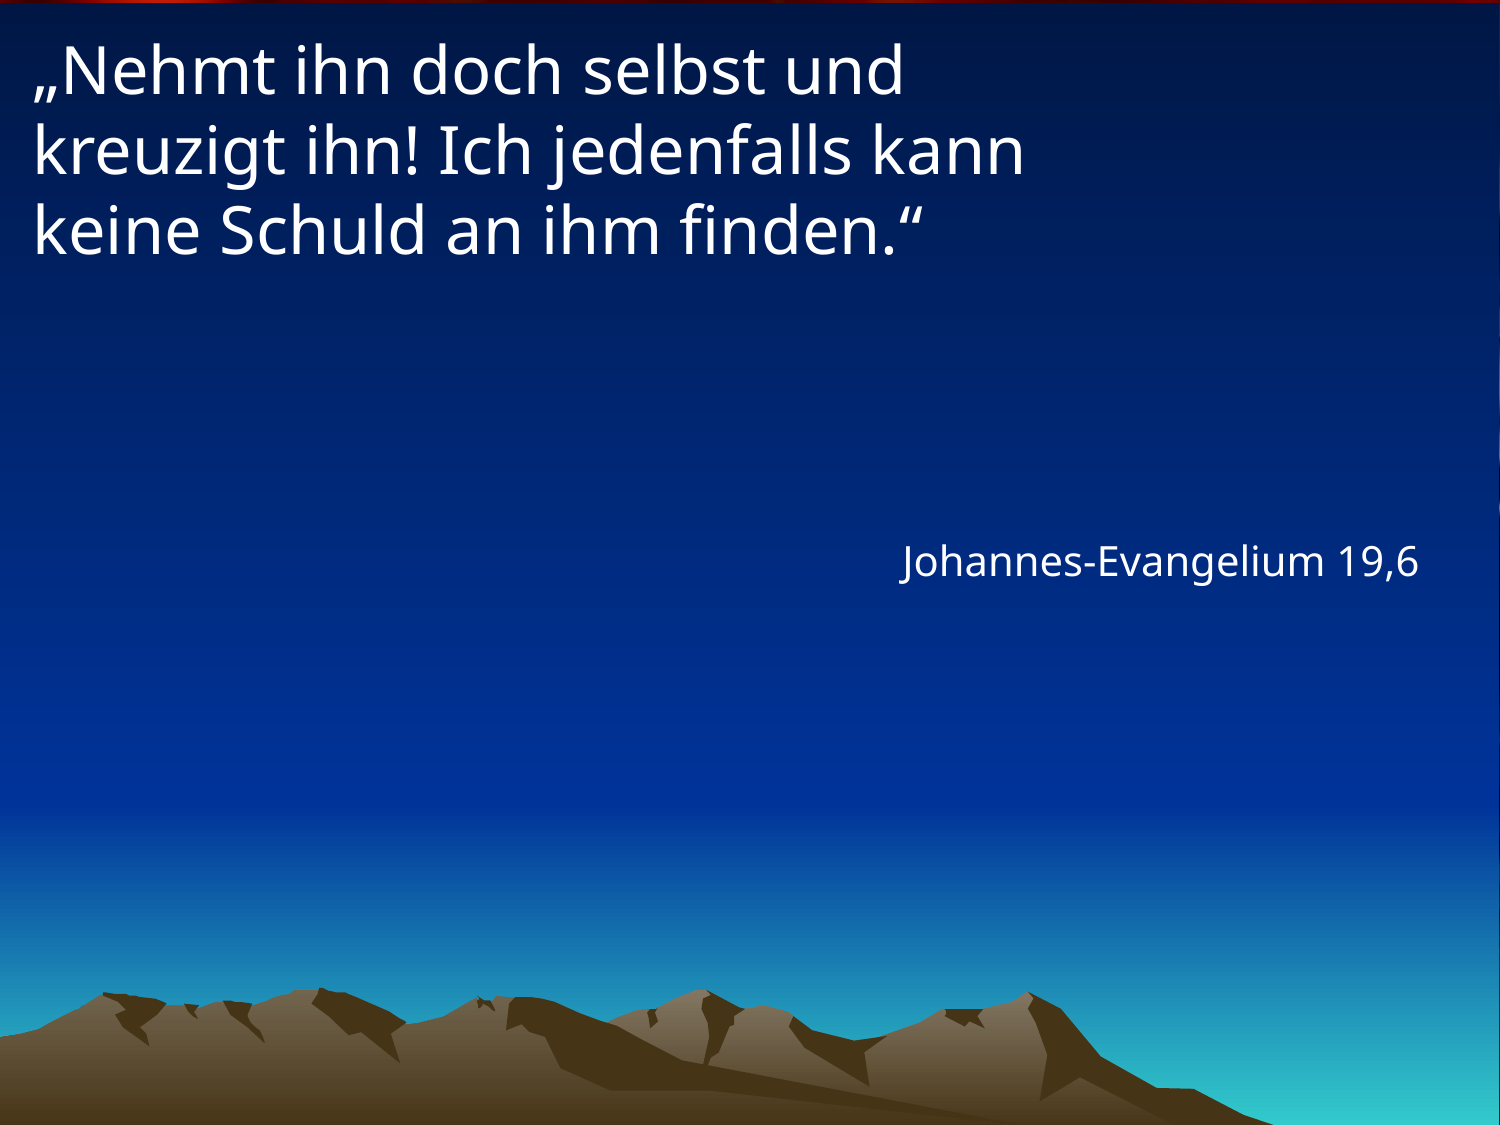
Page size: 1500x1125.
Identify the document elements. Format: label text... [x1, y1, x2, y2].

subtitle Johannes-Evangelium 19,6 [750, 527, 1436, 1125]
picture [0, 0, 1500, 1125]
title „Nehmt ihn doch selbst und kreuzigt ihn! Ich jedenfalls kann keine Schuld an ihm finden.“ [17, 20, 1069, 276]
